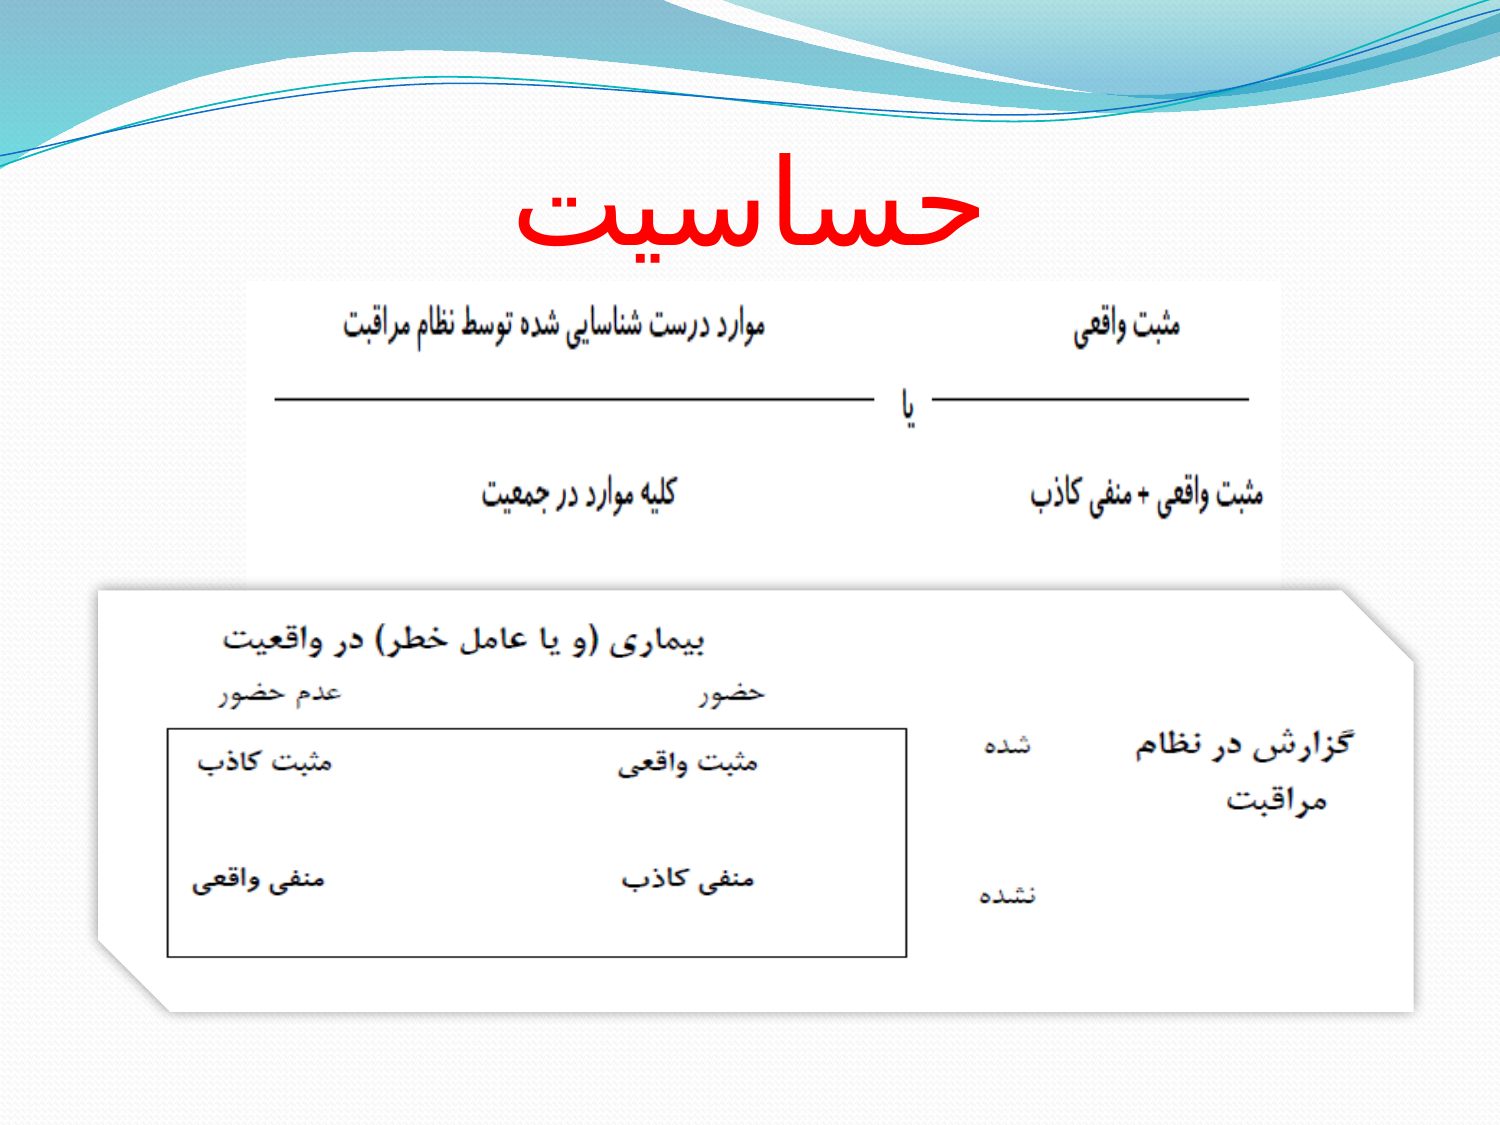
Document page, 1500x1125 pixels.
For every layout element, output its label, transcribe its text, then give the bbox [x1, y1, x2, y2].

title حساسیت [75, 115, 1425, 270]
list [245, 280, 1281, 596]
picture [105, 597, 1407, 1005]
